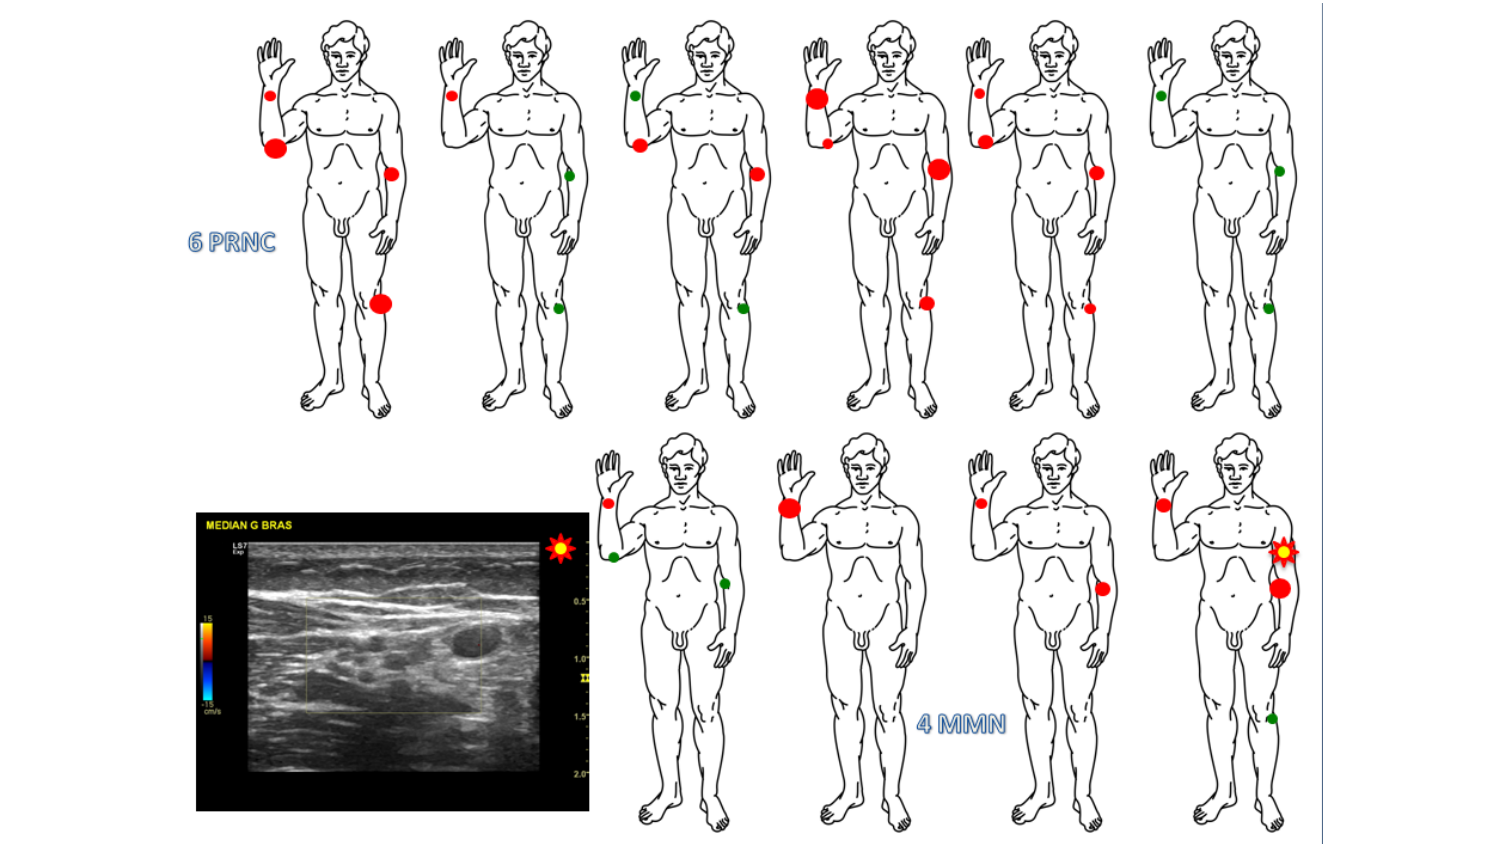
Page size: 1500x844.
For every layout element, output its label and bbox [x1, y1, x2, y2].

picture [182, 3, 1324, 844]
